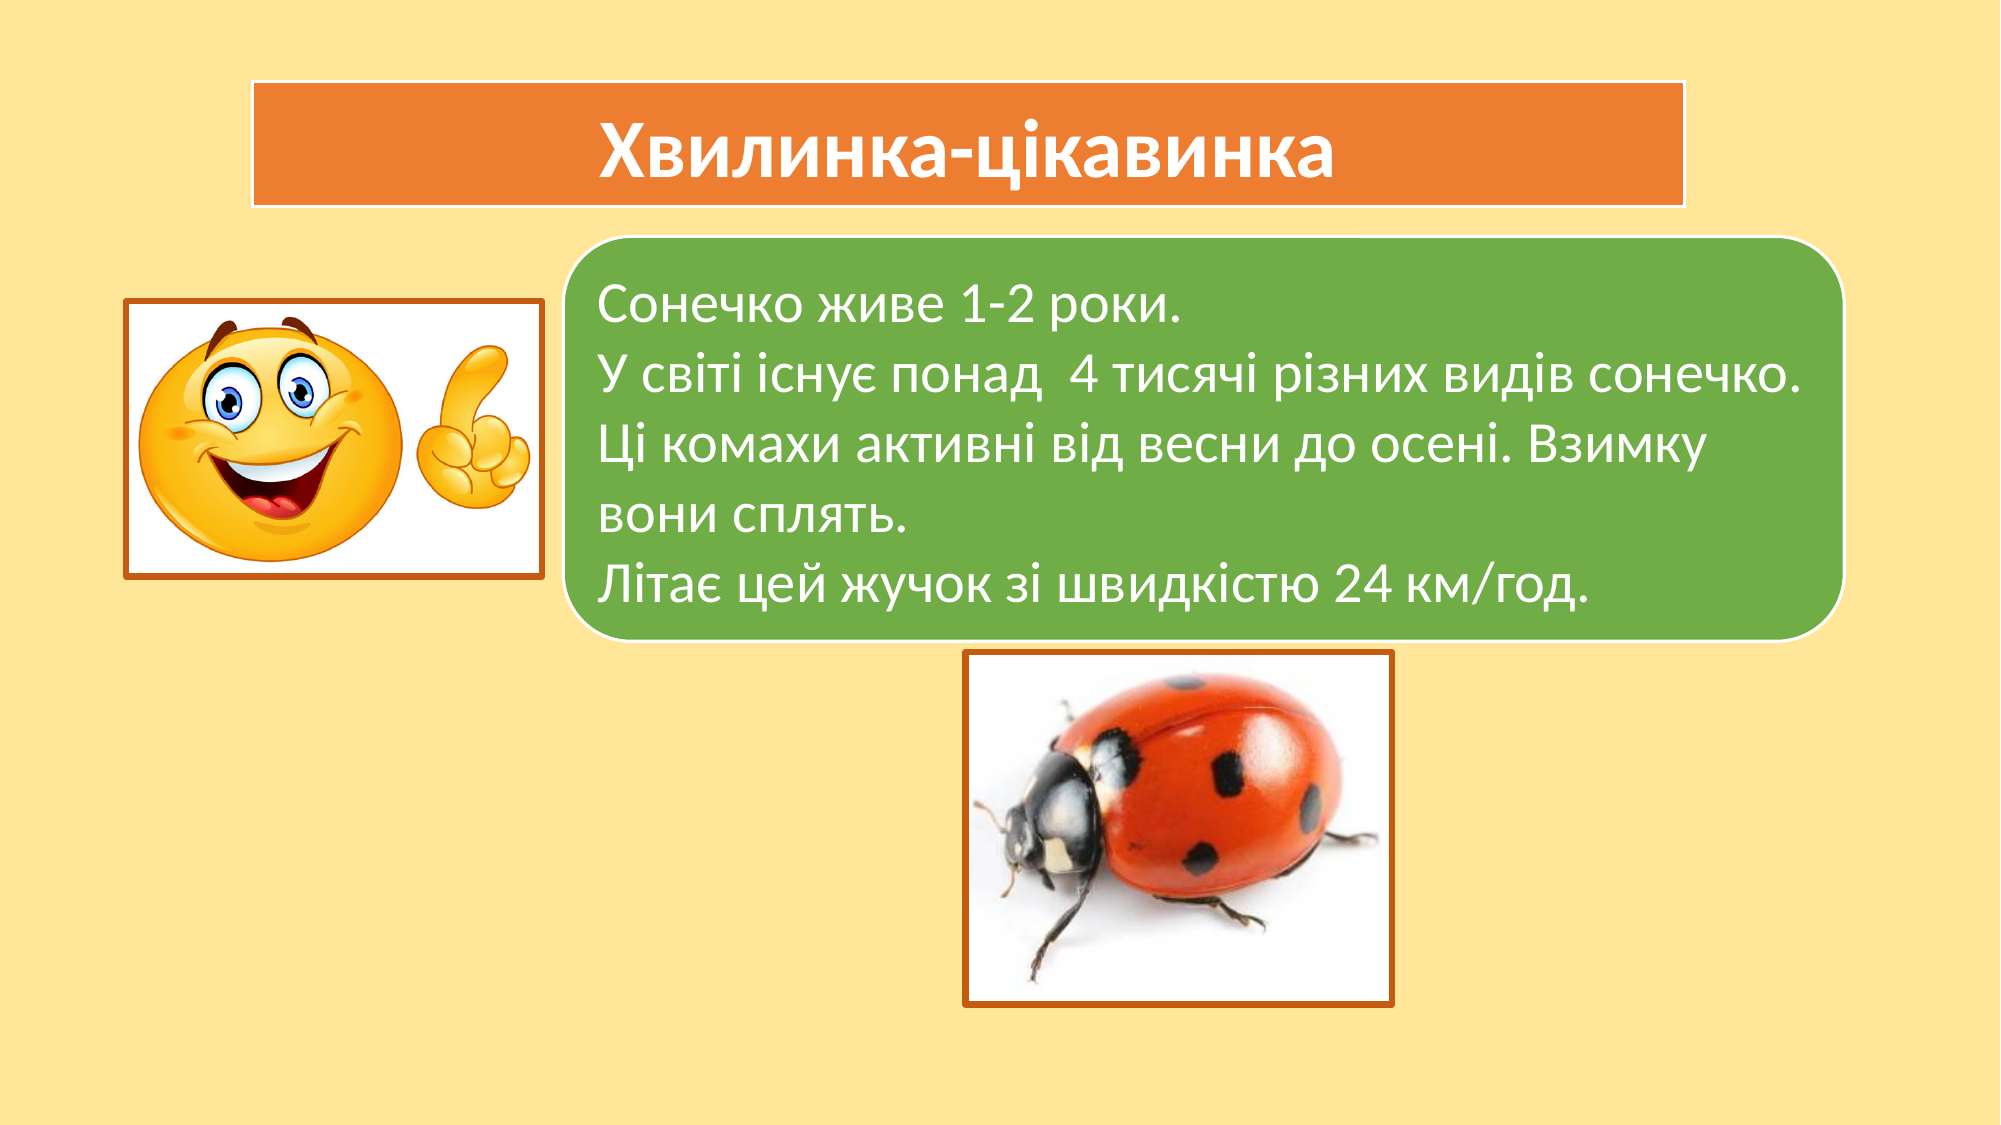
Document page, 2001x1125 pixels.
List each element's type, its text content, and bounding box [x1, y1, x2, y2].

picture [129, 304, 539, 574]
text_box Сонечко живе 1-2 роки. У світі існує понад 4 тисячі різних видів сонечко. Ці комахи активні від весни до осені. Взимку вони сплять. Літає цей жучок зі швидкістю 24 км/год. [561, 234, 1846, 643]
picture [968, 655, 1389, 1002]
text_box Хвилинка-цікавинка [251, 80, 1686, 208]
